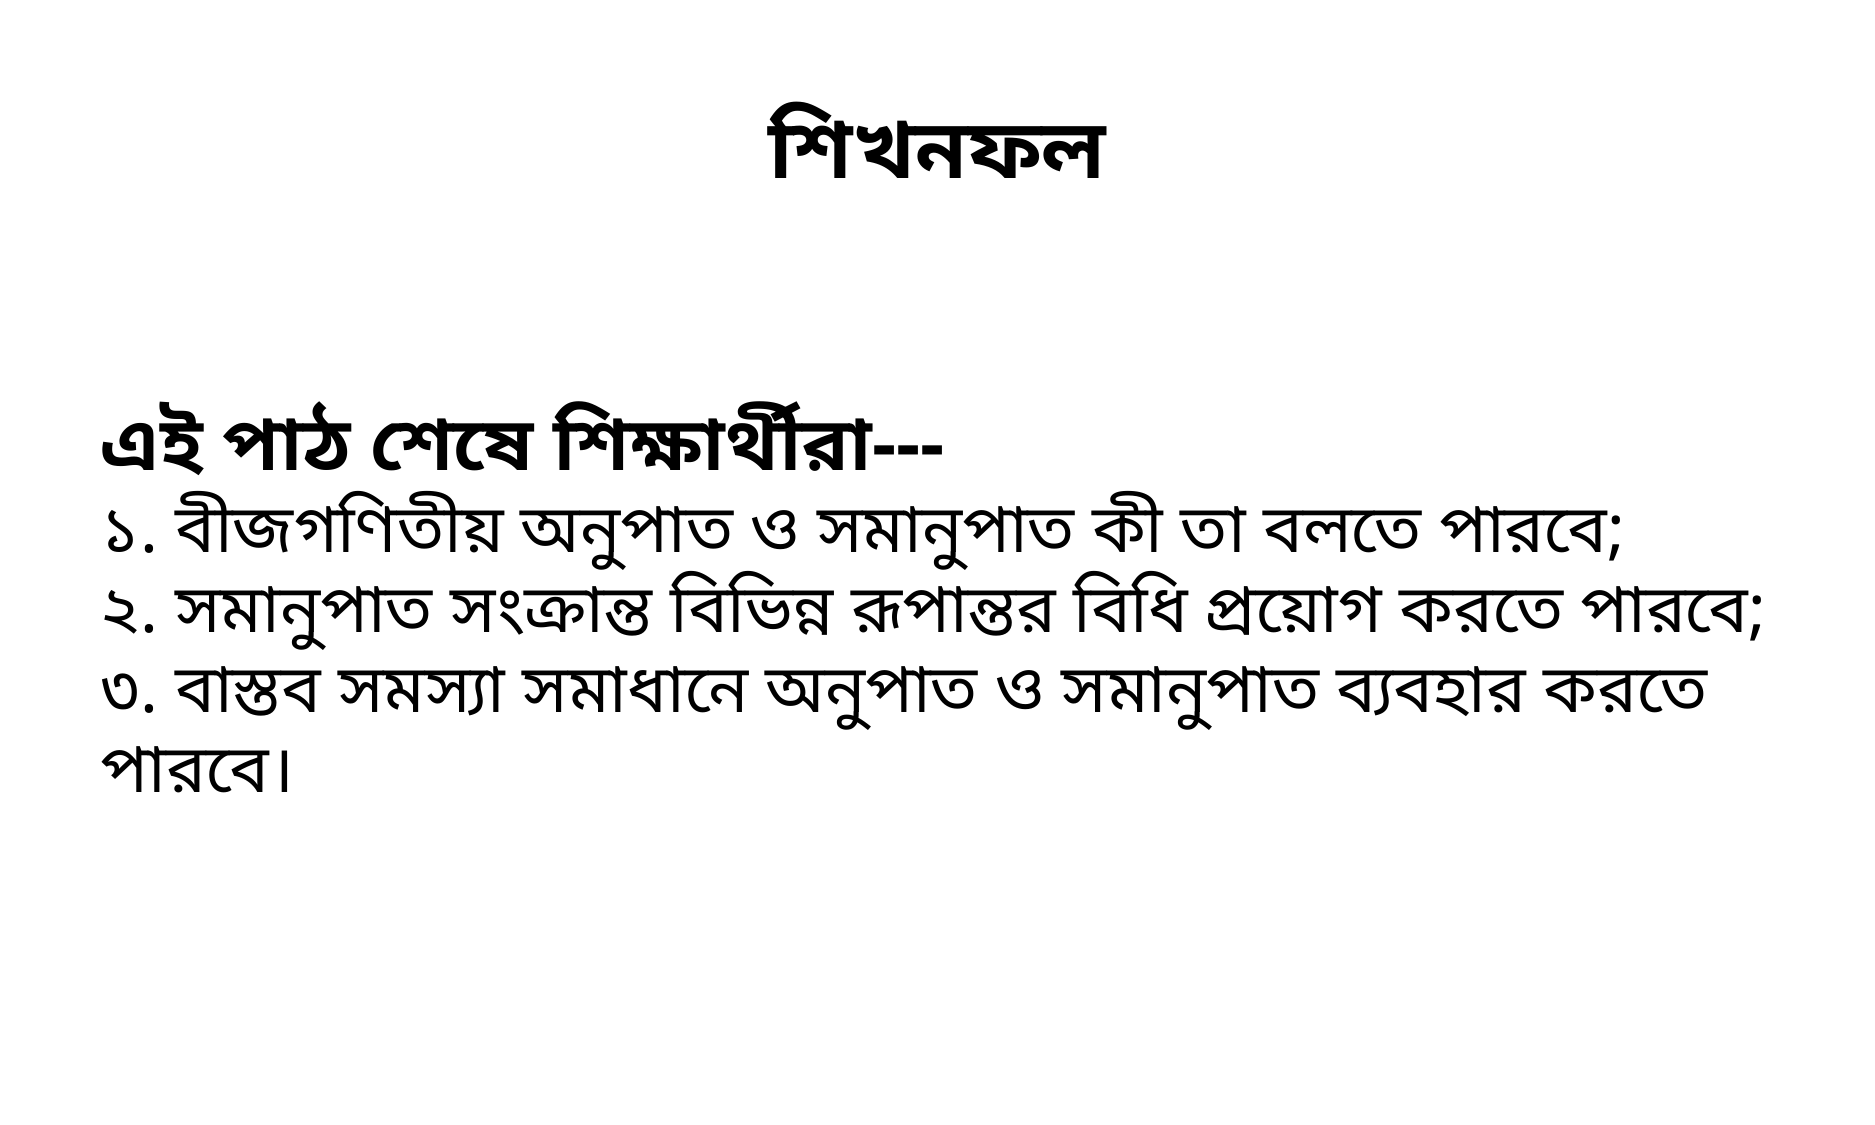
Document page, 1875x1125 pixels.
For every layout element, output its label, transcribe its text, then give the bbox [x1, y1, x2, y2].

text_box শিখনফল [672, 87, 1203, 203]
text_box এই পাঠ শেষে শিক্ষার্থীরা--- ১. বীজগণিতীয় অনুপাত ও সমানুপাত কী তা বলতে পারবে; ২. সমানুপাত সংক্রান্ত বিভিন্ন রূপান্তর বিধি প্রয়োগ করতে পারবে; ৩. বাস্তব সমস্যা সমাধানে অনুপাত ও সমানুপাত ব্যবহার করতে পারবে। [85, 388, 1790, 813]
